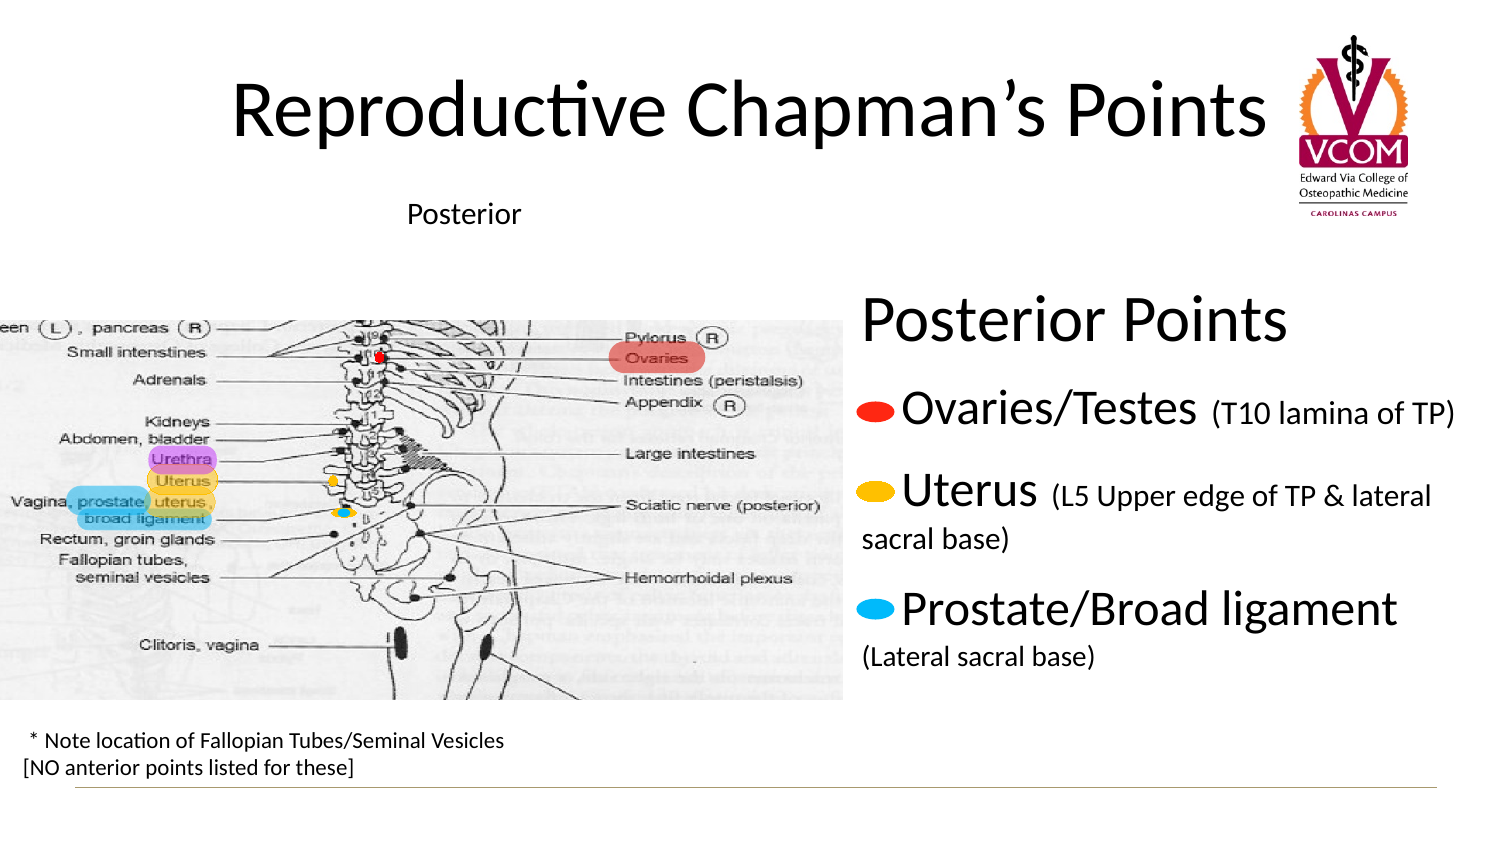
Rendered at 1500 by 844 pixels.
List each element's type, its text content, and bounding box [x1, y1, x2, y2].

text_box [856, 598, 895, 620]
text_box [856, 401, 895, 423]
text_box Posterior Points Ovaries/Testes (T10 lamina of TP) Uterus (L5 Upper edge of TP & lateral sacral base) Prostate/Broad ligament (Lateral sacral base) [802, 267, 1500, 806]
picture [1299, 175, 1408, 216]
picture [0, 320, 843, 700]
text_box [856, 481, 895, 502]
text_box * Note location of Fallopian Tubes/Seminal Vesicles [NO anterior points listed for these] [8, 717, 538, 788]
title Reproductive Chapman’s Points [75, 33, 1425, 175]
text_box Posterior [407, 189, 572, 234]
